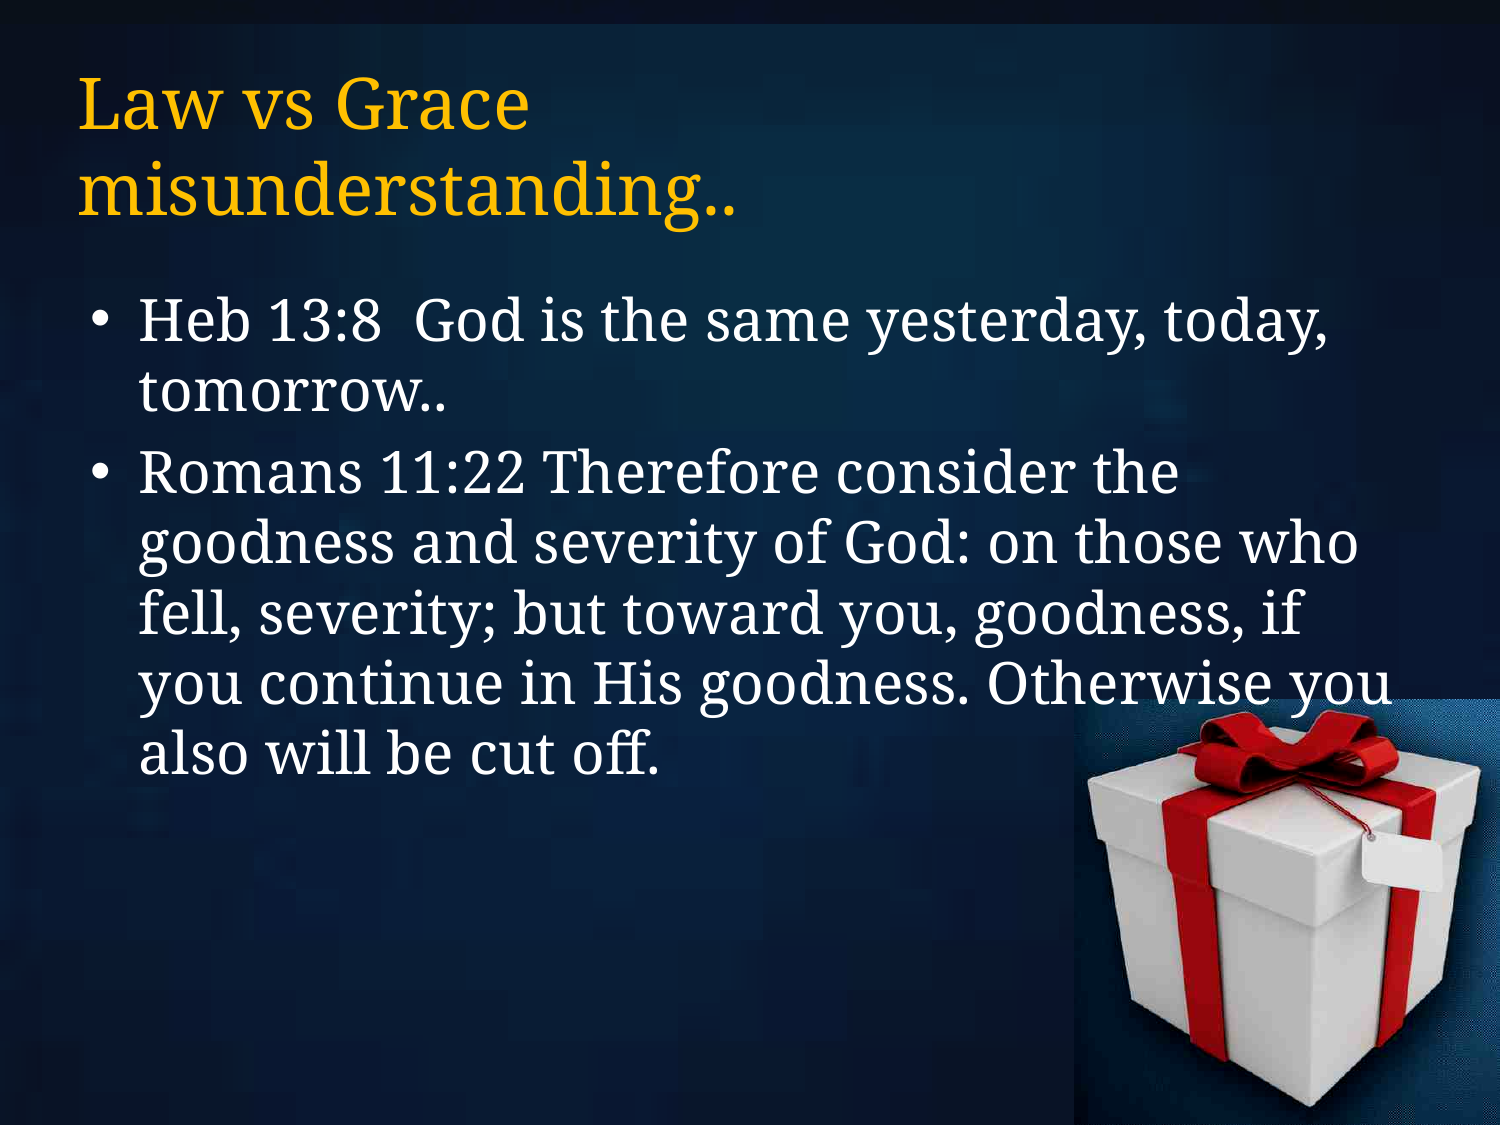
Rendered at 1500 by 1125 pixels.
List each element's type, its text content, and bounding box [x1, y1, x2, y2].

picture [0, 24, 1500, 1125]
title Law vs Grace misunderstanding.. [62, 50, 975, 238]
list Heb 13:8 God is the same yesterday, today, tomorrow.. Romans 11:22 Therefore consider the goodness and severity of God: on those who fell, severity; but toward you, goodness, if you continue in His goodness. Otherwise you also will be cut off. [75, 275, 1425, 800]
